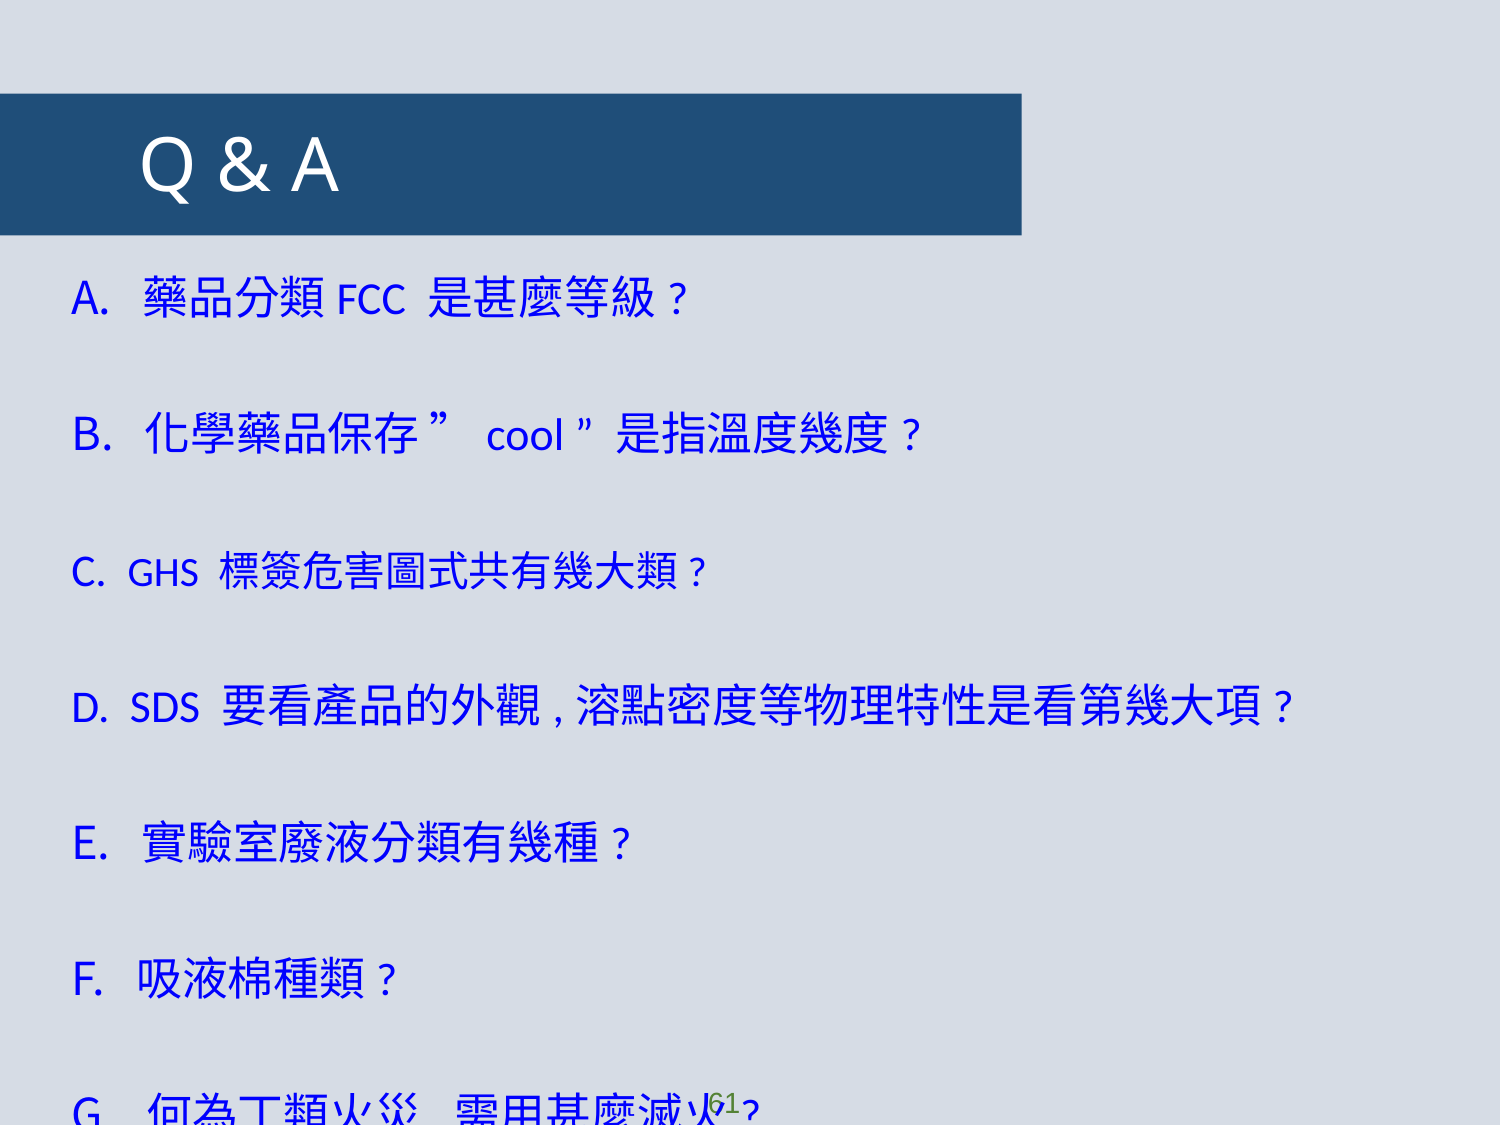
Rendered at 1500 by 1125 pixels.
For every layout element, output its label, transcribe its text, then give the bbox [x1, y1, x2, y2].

list 藥品分類FCC 是甚麼等級? 化學藥品保存 ”cool ” 是指溫度幾度? GHS 標簽危害圖式共有幾大類? SDS 要看產品的外觀,溶點密度等物理特性是看第幾大項? 實驗室廢液分類有幾種? 吸液棉種類? 何為丁類火災,需用甚麼滅火? [0, 267, 1394, 1106]
title Q & A [123, 113, 703, 220]
